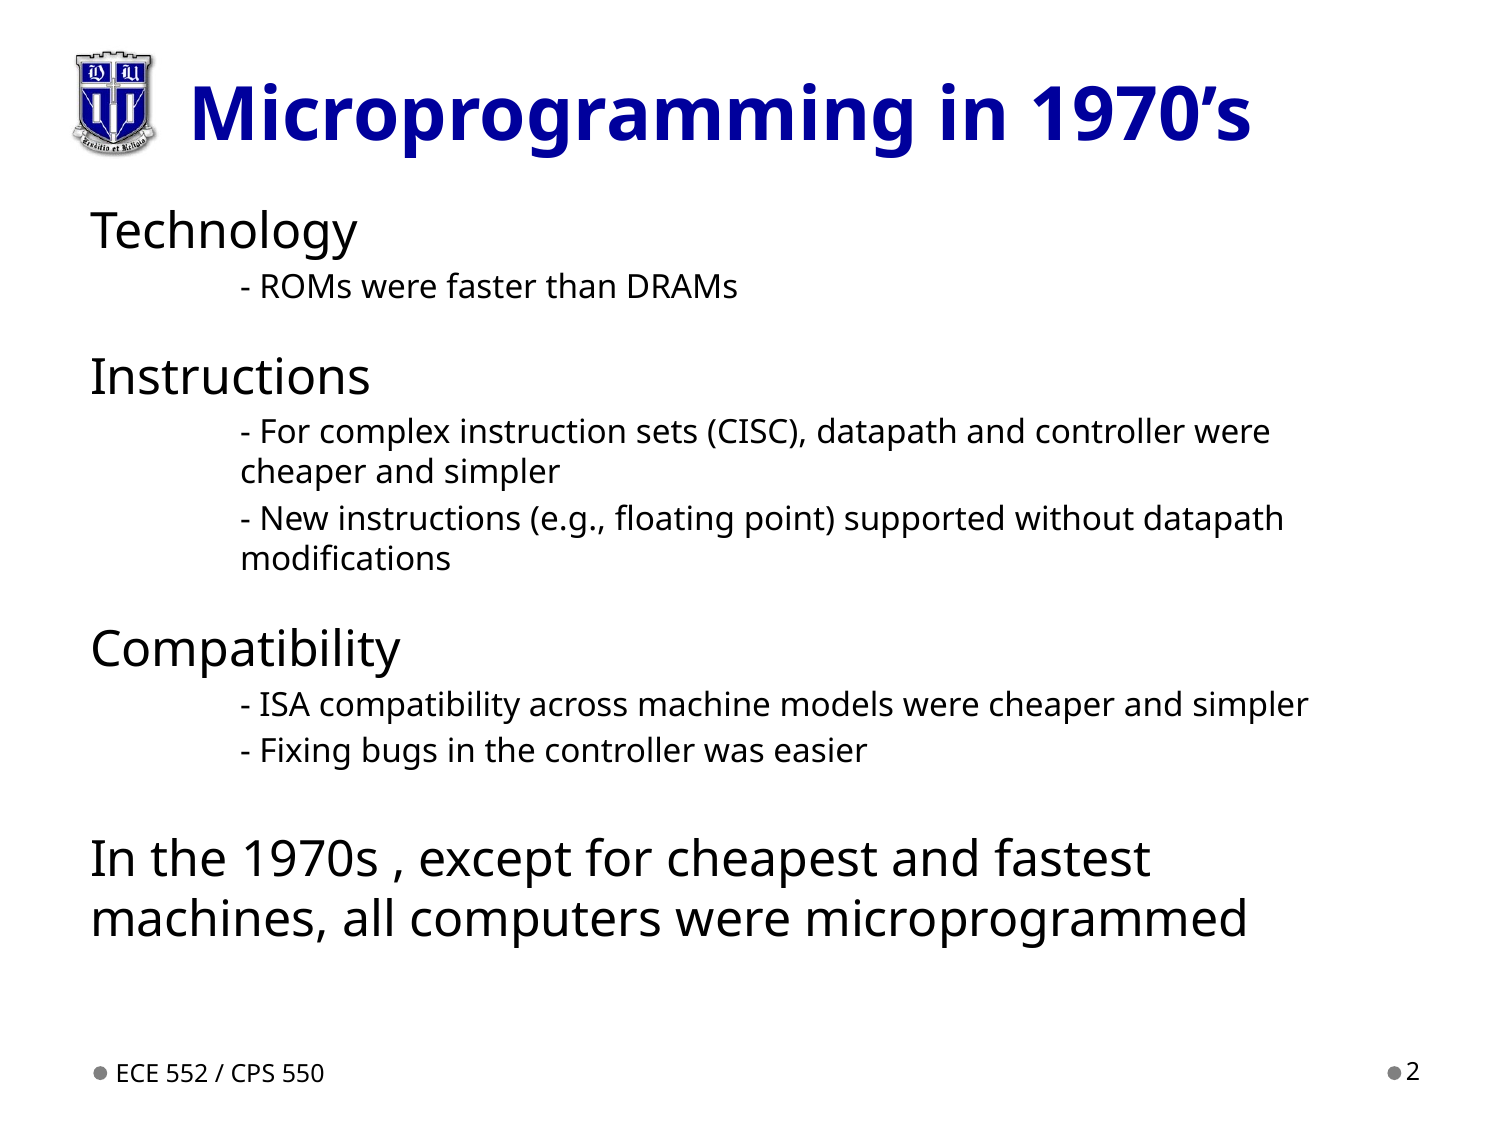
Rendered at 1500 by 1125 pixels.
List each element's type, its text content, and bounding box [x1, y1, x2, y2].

list Technology - ROMs were faster than DRAMs Instructions - For complex instruction sets (CISC), datapath and controller were cheaper and simpler - New instructions (e.g., floating point) supported without datapath modifications Compatibility - ISA compatibility across machine models were cheaper and simpler - Fixing bugs in the controller was easier In the 1970s , except for cheapest and fastest machines, all computers were microprogrammed [75, 190, 1412, 1017]
text_box Microprogramming in 1970’s [173, 24, 1475, 163]
slide_number 2 [1401, 1042, 1494, 1103]
footer ECE 552 / CPS 550 [108, 1042, 576, 1103]
picture [62, 45, 163, 161]
